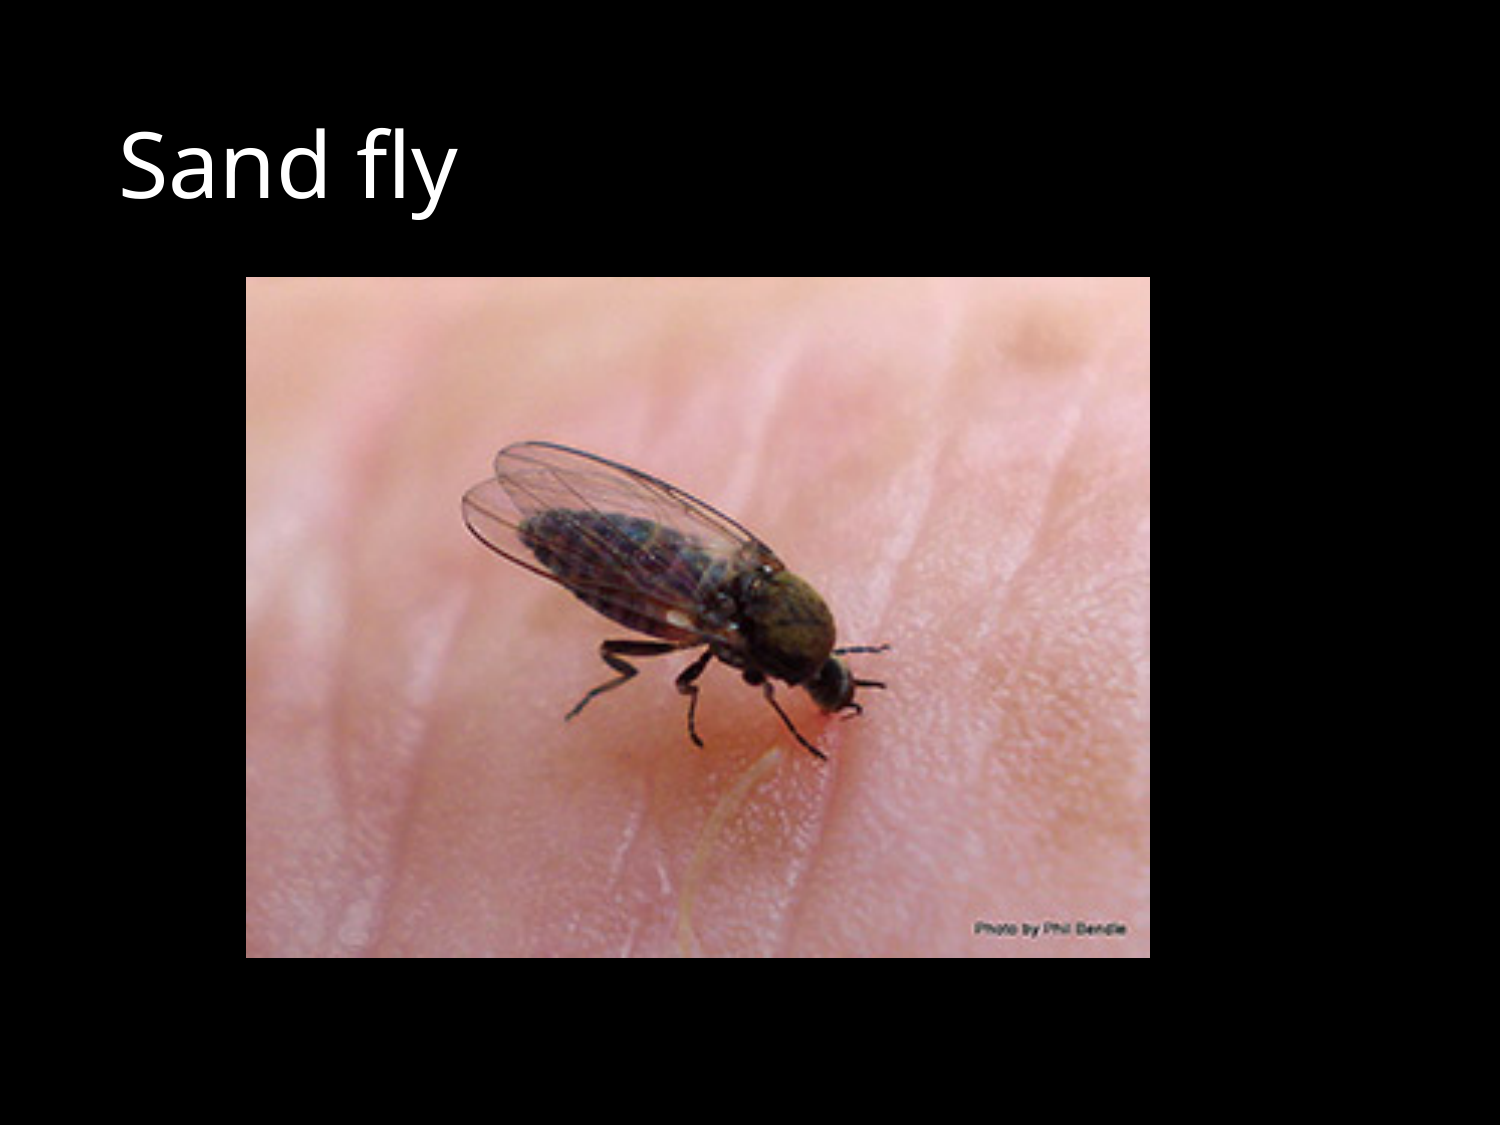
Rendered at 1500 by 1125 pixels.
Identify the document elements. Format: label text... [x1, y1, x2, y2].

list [246, 277, 1150, 958]
title Sand fly [103, 59, 1397, 278]
